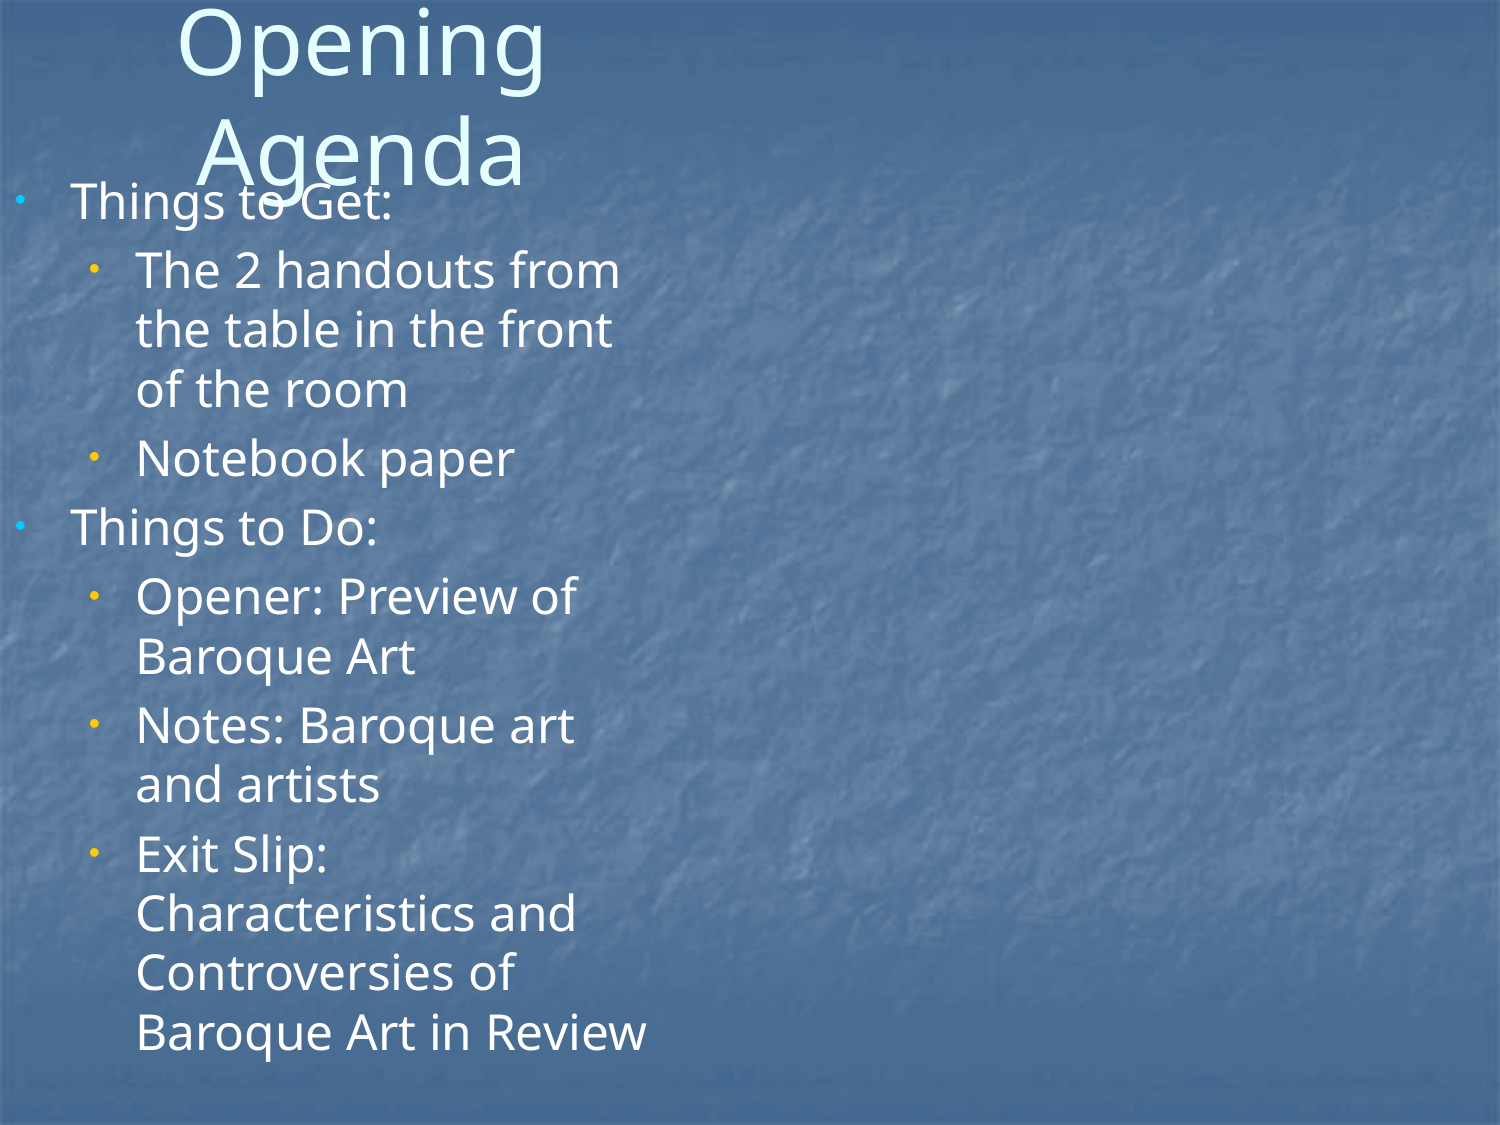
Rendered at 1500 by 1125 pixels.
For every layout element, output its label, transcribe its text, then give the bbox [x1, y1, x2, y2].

title Opening Agenda [0, 0, 726, 188]
text_box Things to Get: The 2 handouts from the table in the front of the room Notebook paper Things to Do: Opener: Preview of Baroque Art Notes: Baroque art and artists Exit Slip: Characteristics and Controversies of Baroque Art in Review [0, 162, 663, 1125]
